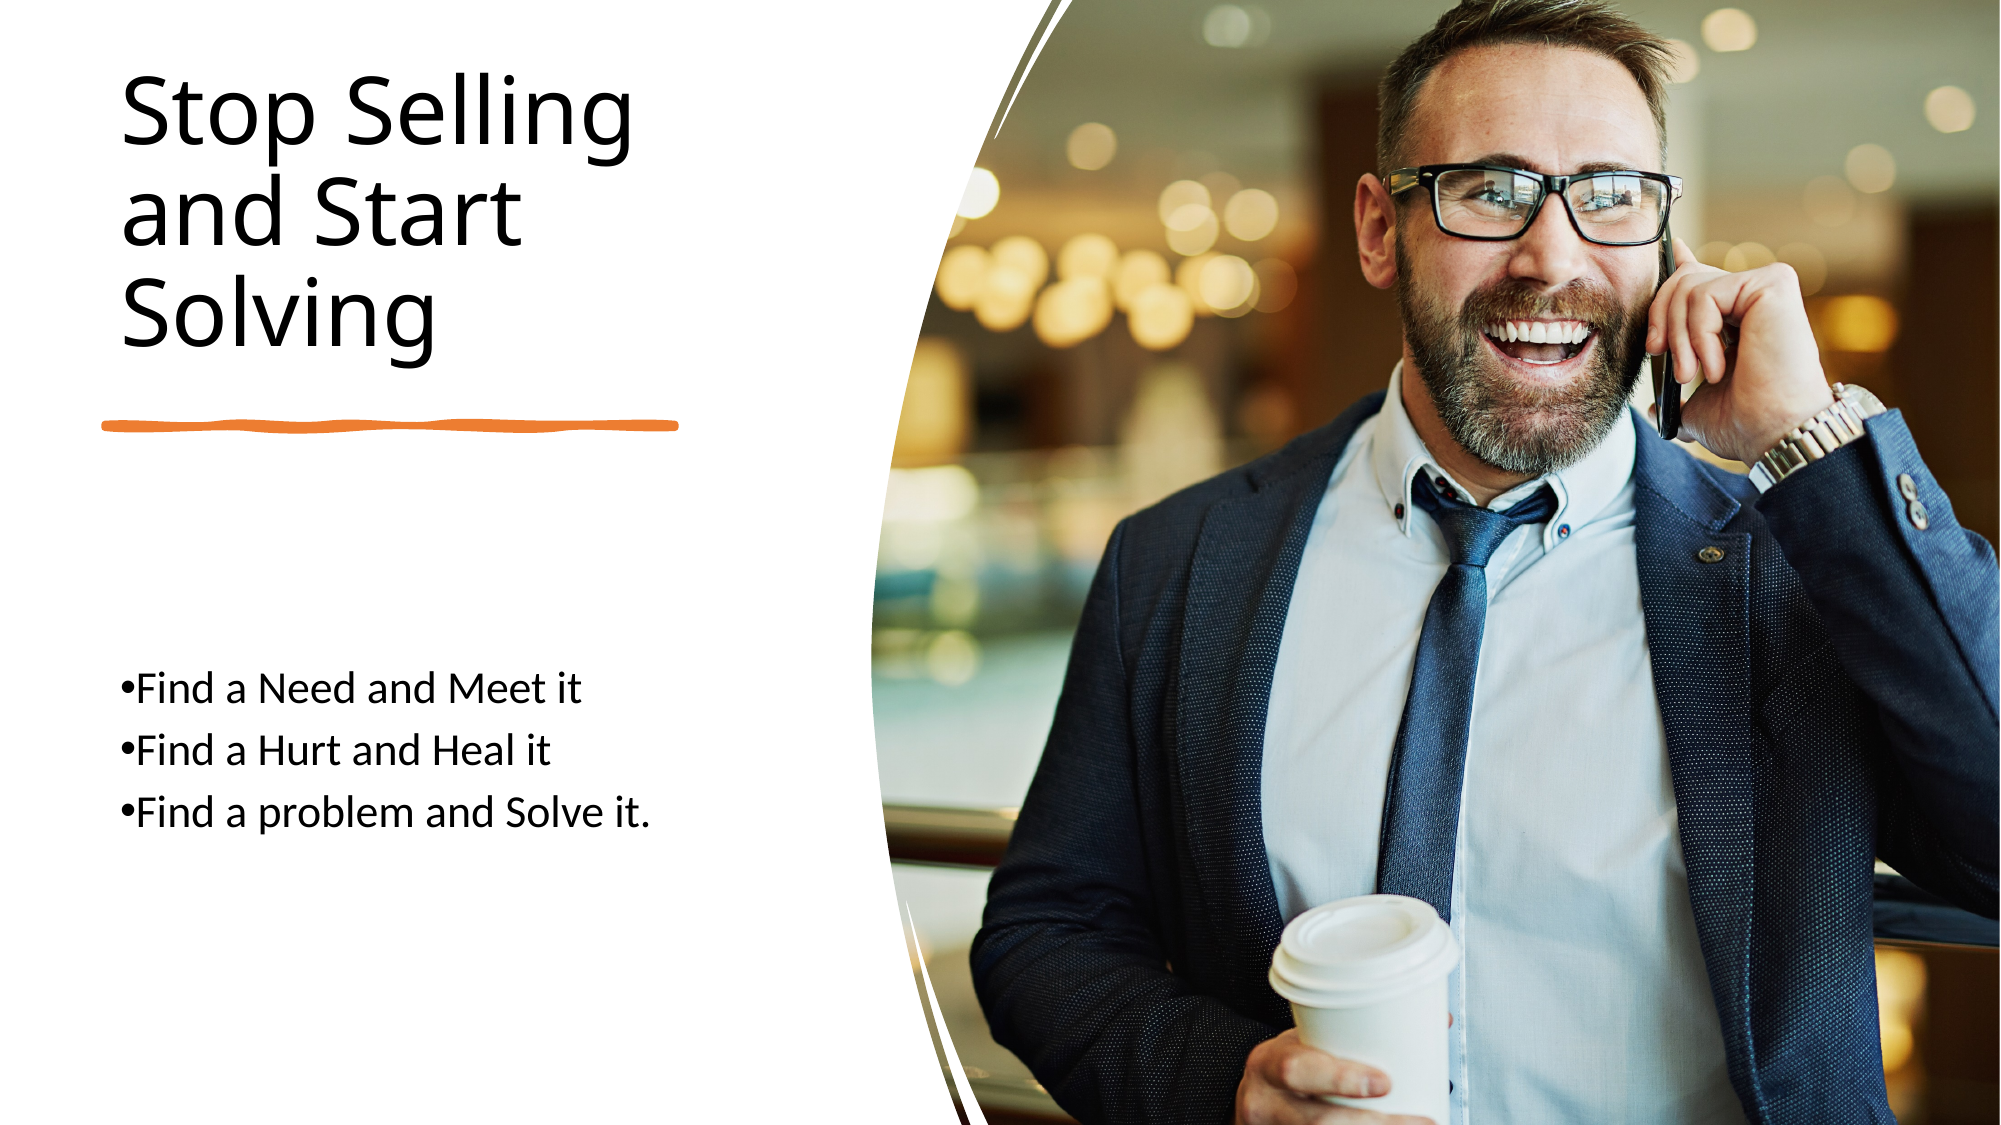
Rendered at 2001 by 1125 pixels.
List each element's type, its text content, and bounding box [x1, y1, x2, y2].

text_box Stop Selling and Start Solving [105, 53, 822, 375]
picture [871, 0, 2000, 1125]
text_box Find a Need and Meet it Find a Hurt and Heal it Find a problem and Solve it. [104, 656, 802, 1125]
text_box [103, 421, 676, 431]
text_box [0, 0, 871, 1125]
